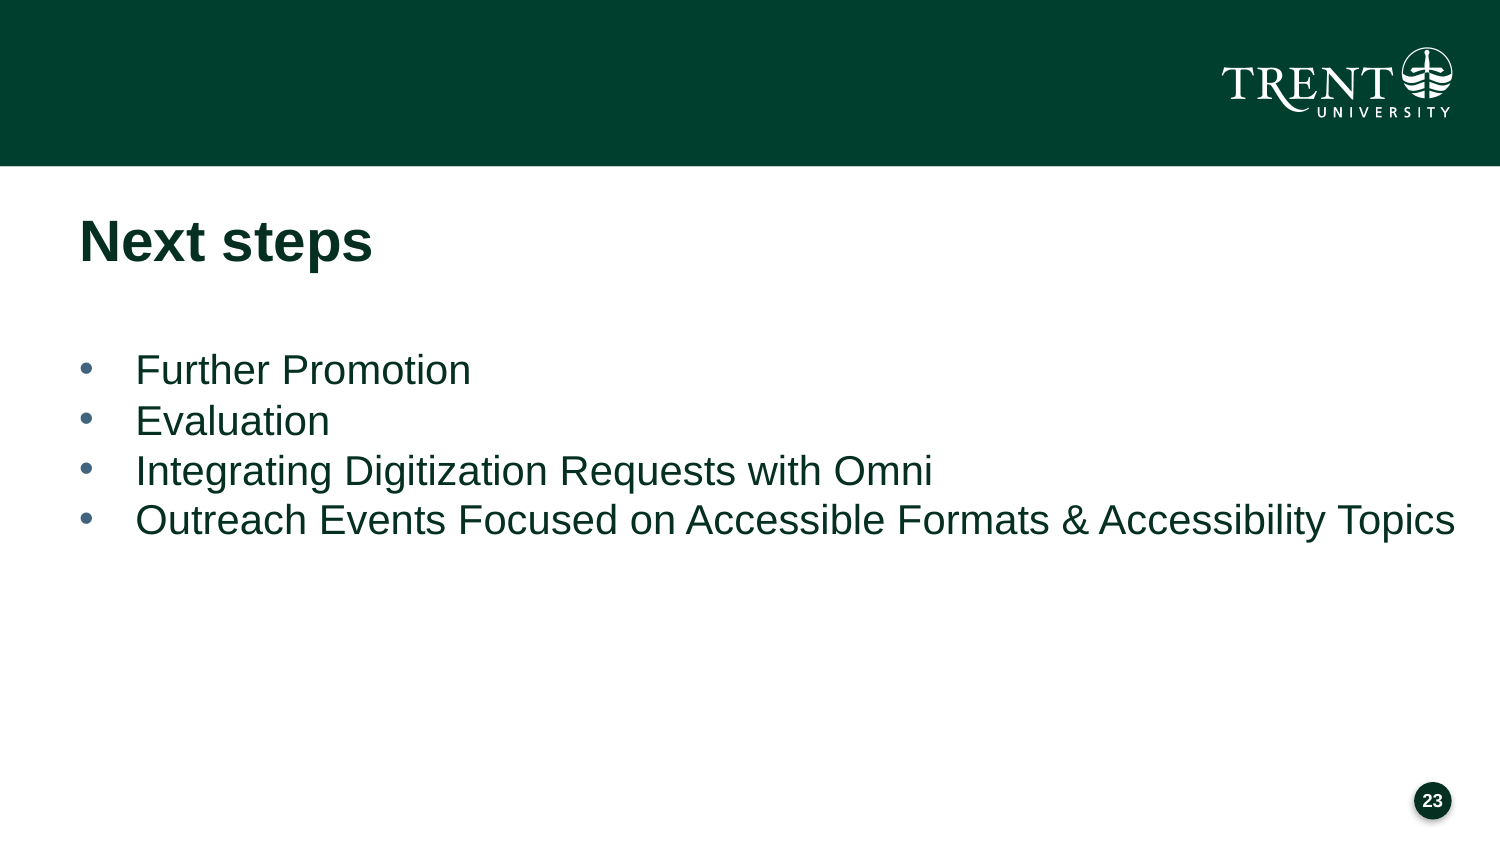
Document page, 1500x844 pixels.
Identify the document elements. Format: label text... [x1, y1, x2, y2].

slide_number 22 [1414, 783, 1452, 817]
picture [0, 0, 1500, 844]
title Next steps [49, 201, 1451, 306]
list Further Promotion Evaluation Integrating Digitization Requests with Omni Outreach Events Focused on Accessible Formats & Accessibility Topics [49, 328, 1500, 586]
